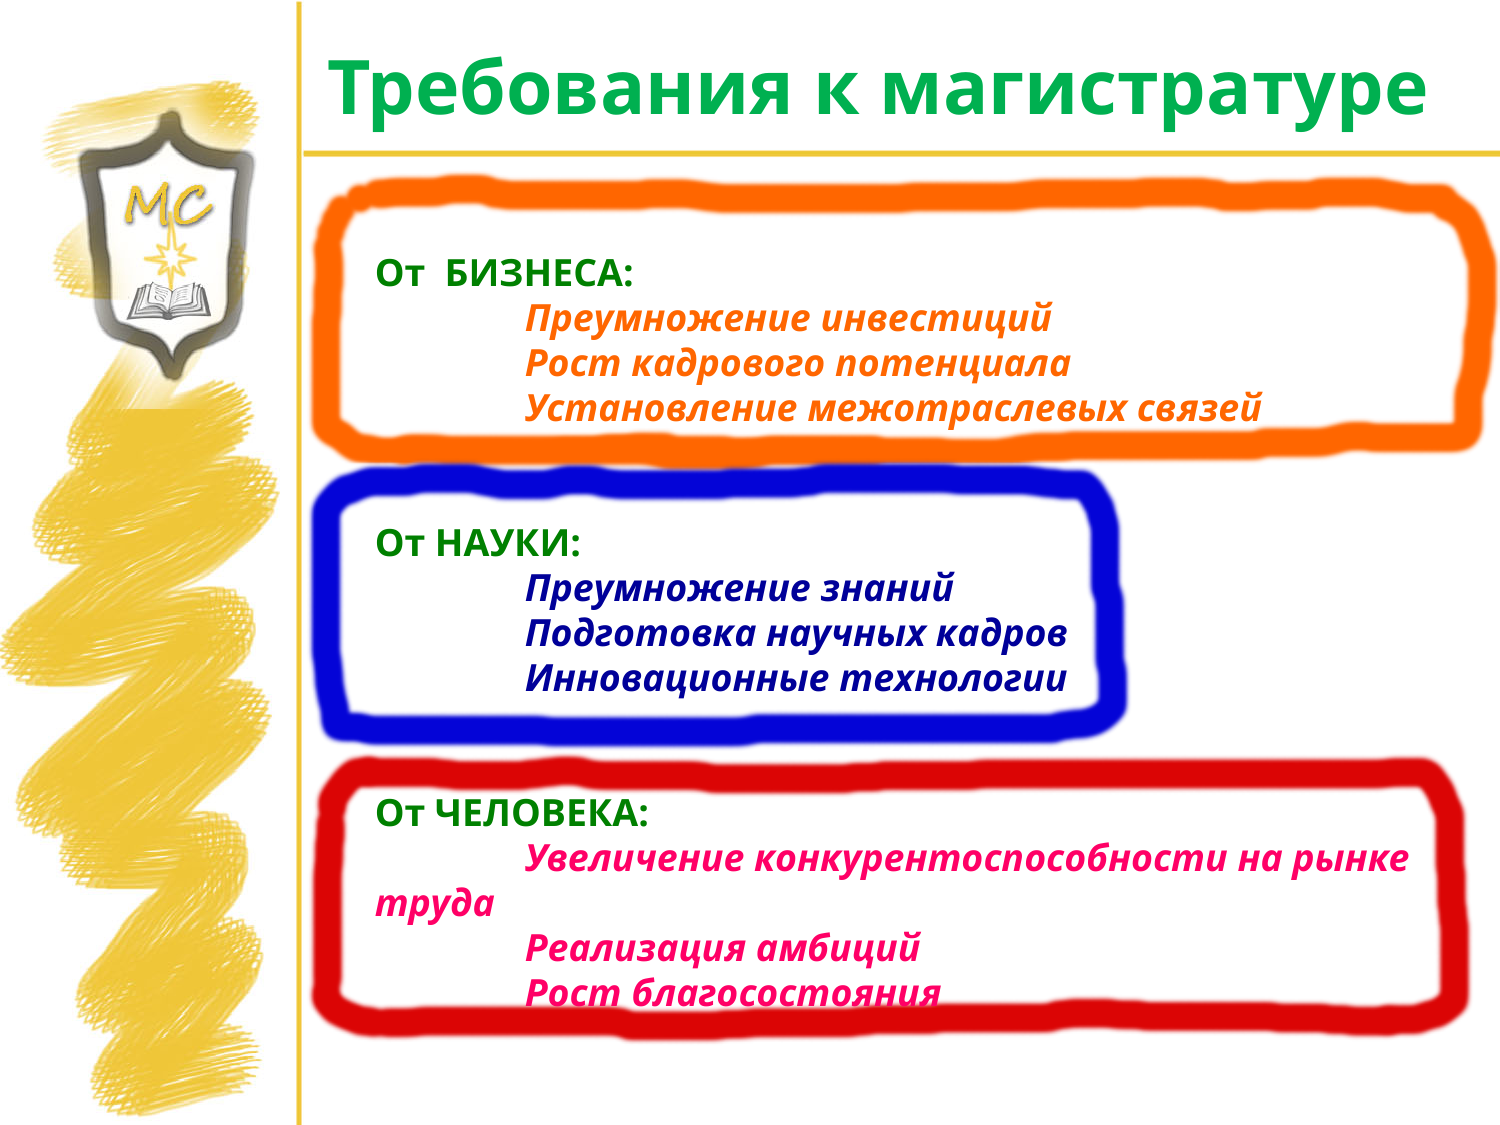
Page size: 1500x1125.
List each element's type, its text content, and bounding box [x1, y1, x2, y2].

picture [0, 0, 1500, 1125]
text_box Требования к магистратуре [312, 30, 1466, 138]
